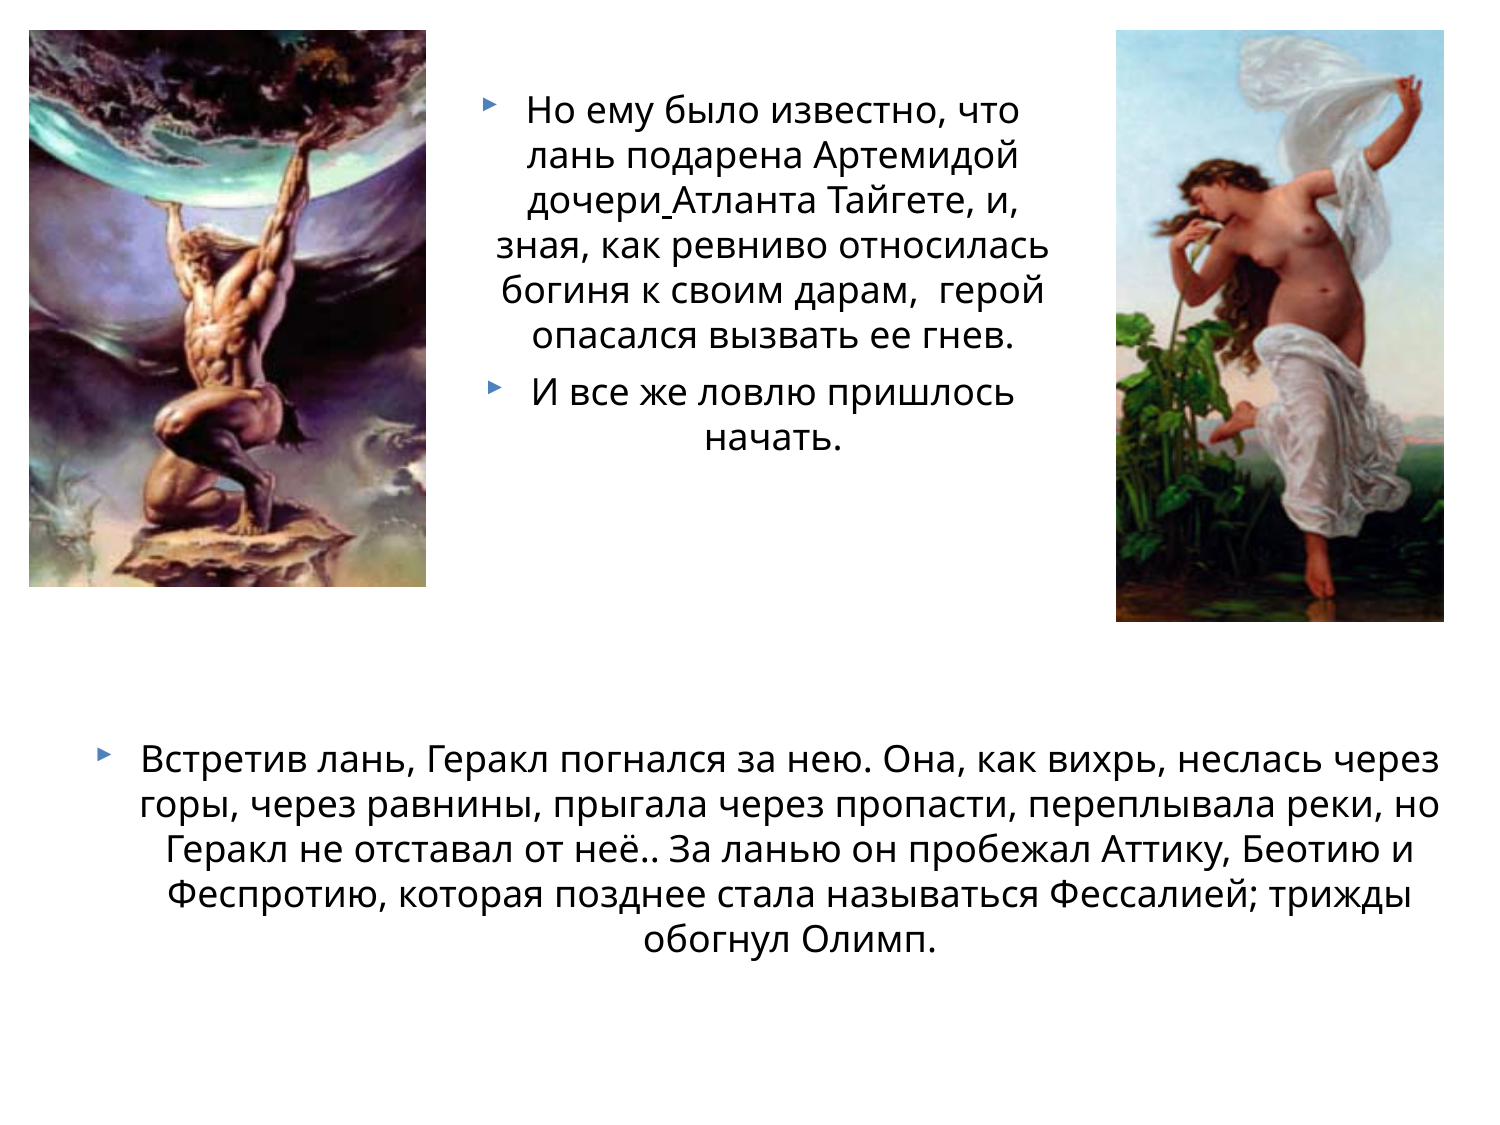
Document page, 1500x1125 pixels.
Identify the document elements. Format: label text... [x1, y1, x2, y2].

text_box Но ему было известно, что лань подарена Артемидой дочери Атланта Тайгете, и, зная, как ревниво относилась богиня к своим дарам, герой опасался вызвать ее гнев. И все же ловлю пришлось начать. [431, 78, 1083, 536]
picture [1115, 30, 1444, 622]
text_box Встретив лань, Геракл погнался за нею. Она, как вихрь, неслась через горы, через равнины, прыгала через пропасти, переплывала реки, но Геракл не отставал от неё.. За ланью он пробежал Аттику, Беотию и Феспротию, которая позднее стала называться Фессалией; трижды обогнул Олимп. [76, 727, 1459, 1035]
picture [29, 30, 426, 587]
